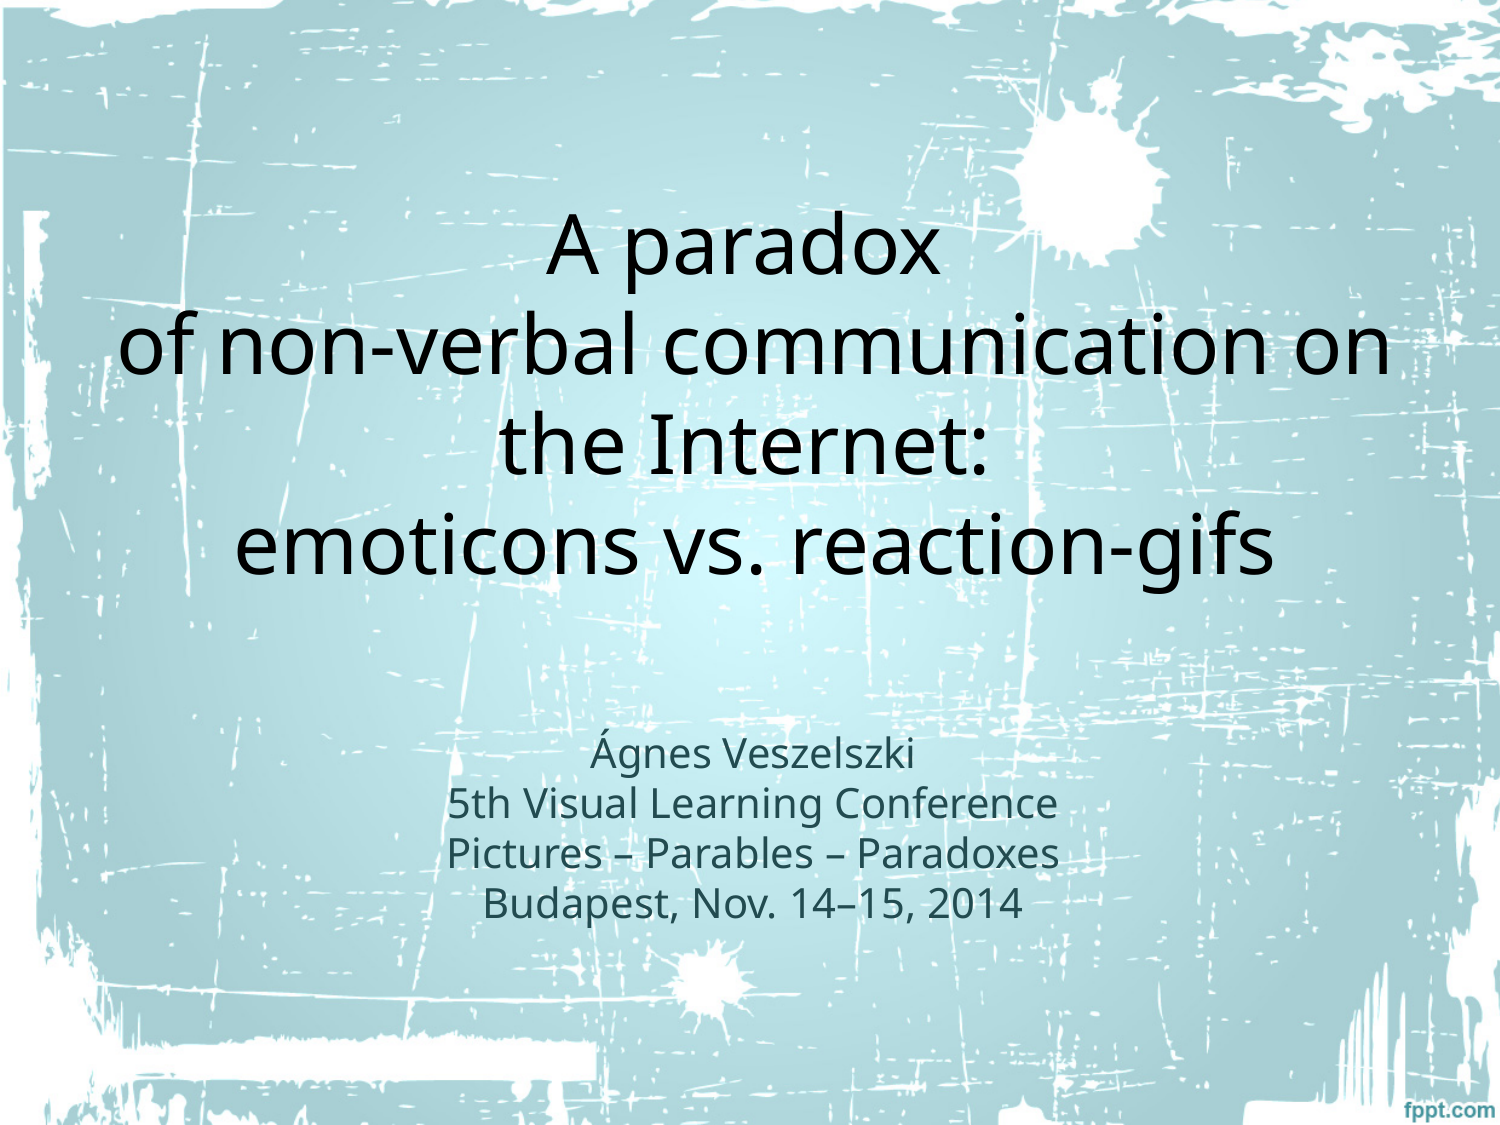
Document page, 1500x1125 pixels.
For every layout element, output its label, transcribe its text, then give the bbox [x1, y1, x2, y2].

picture [0, 0, 1500, 1125]
text_box Ágnes Veszelszki 5th Visual Learning Conference Pictures – Parables – Paradoxes Budapest, Nov. 14–15, 2014 [286, 666, 1221, 988]
title A paradox of non-verbal communication on the Internet: emoticons vs. reaction-gifs [64, 208, 1447, 575]
